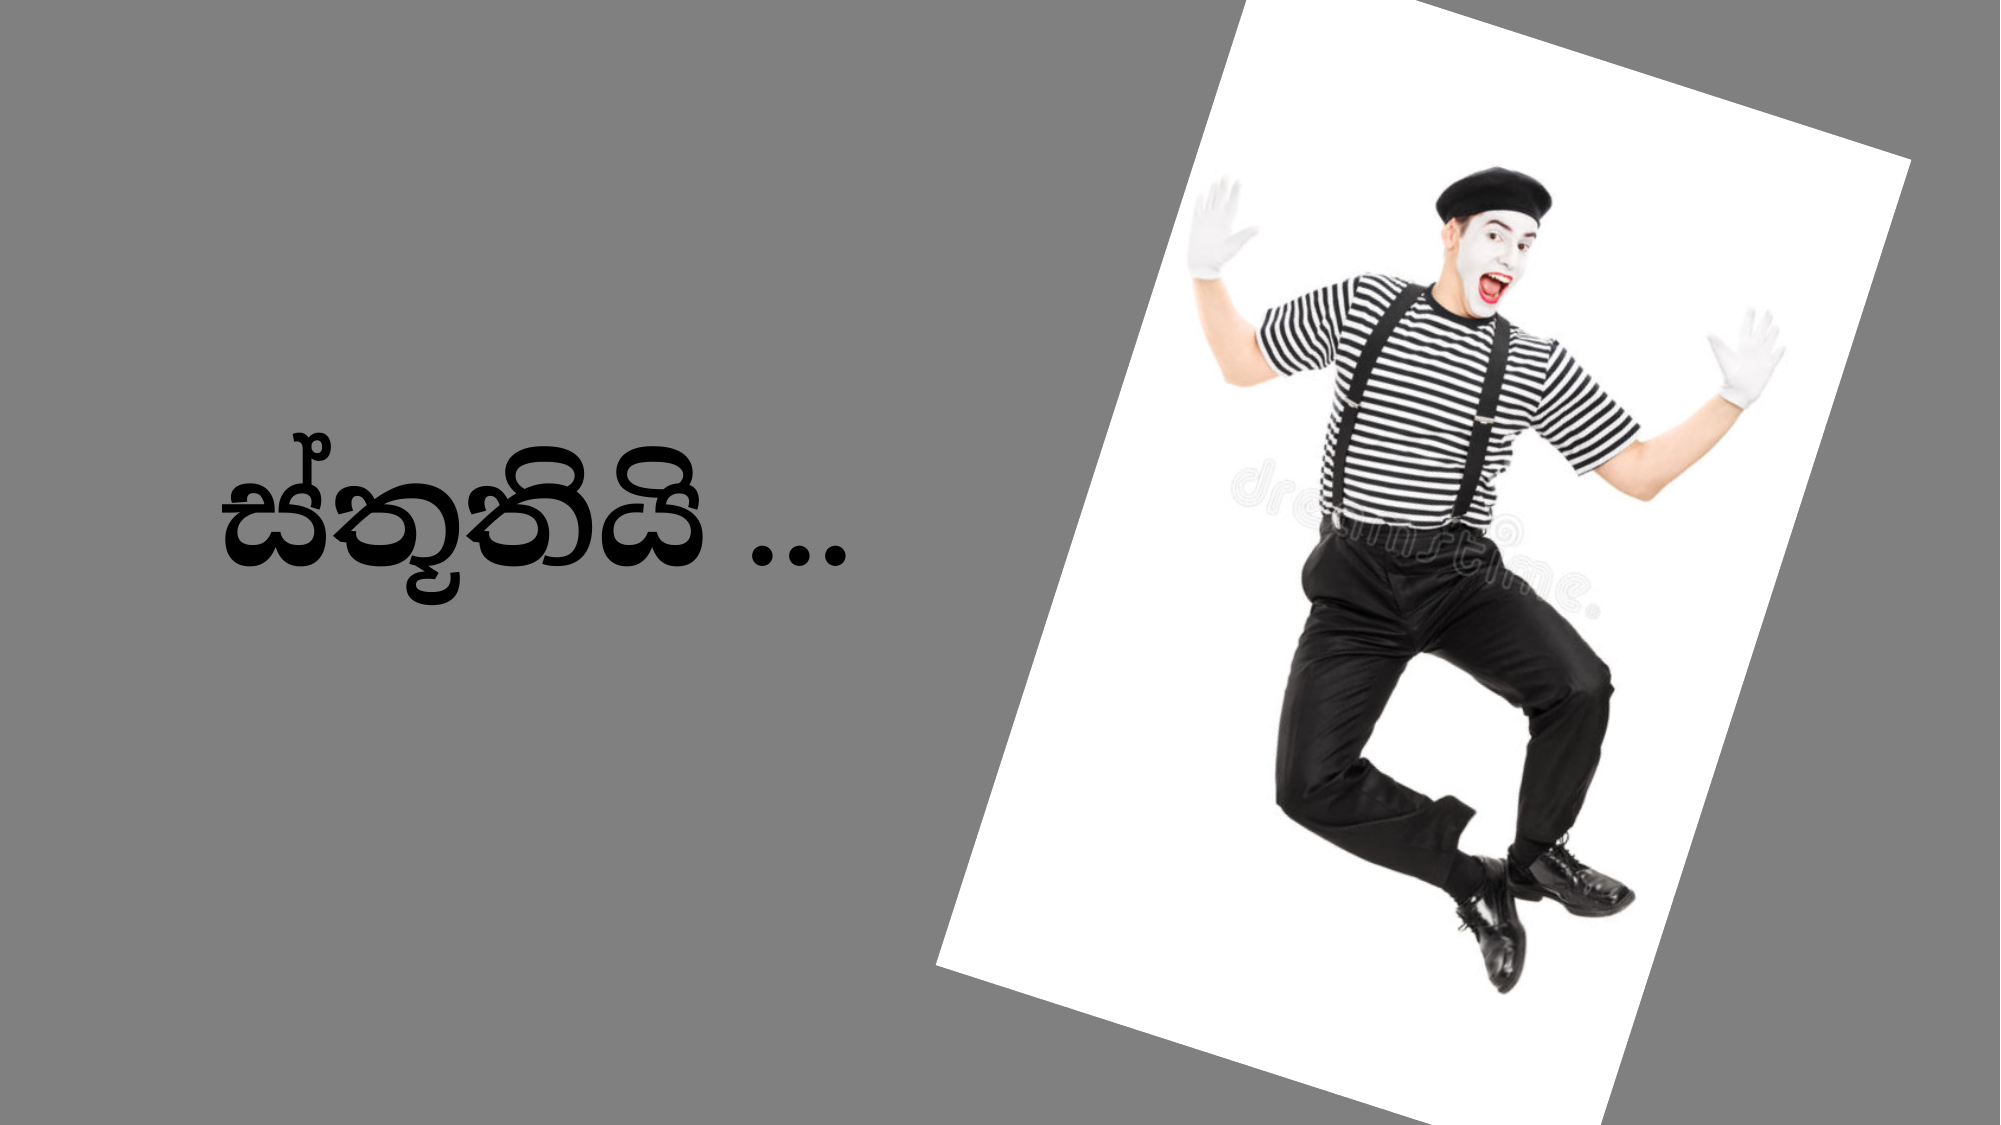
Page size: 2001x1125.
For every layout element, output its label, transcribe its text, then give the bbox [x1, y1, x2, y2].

text_box ස්තූතියි ... [205, 420, 1015, 601]
picture [936, 0, 1912, 1125]
